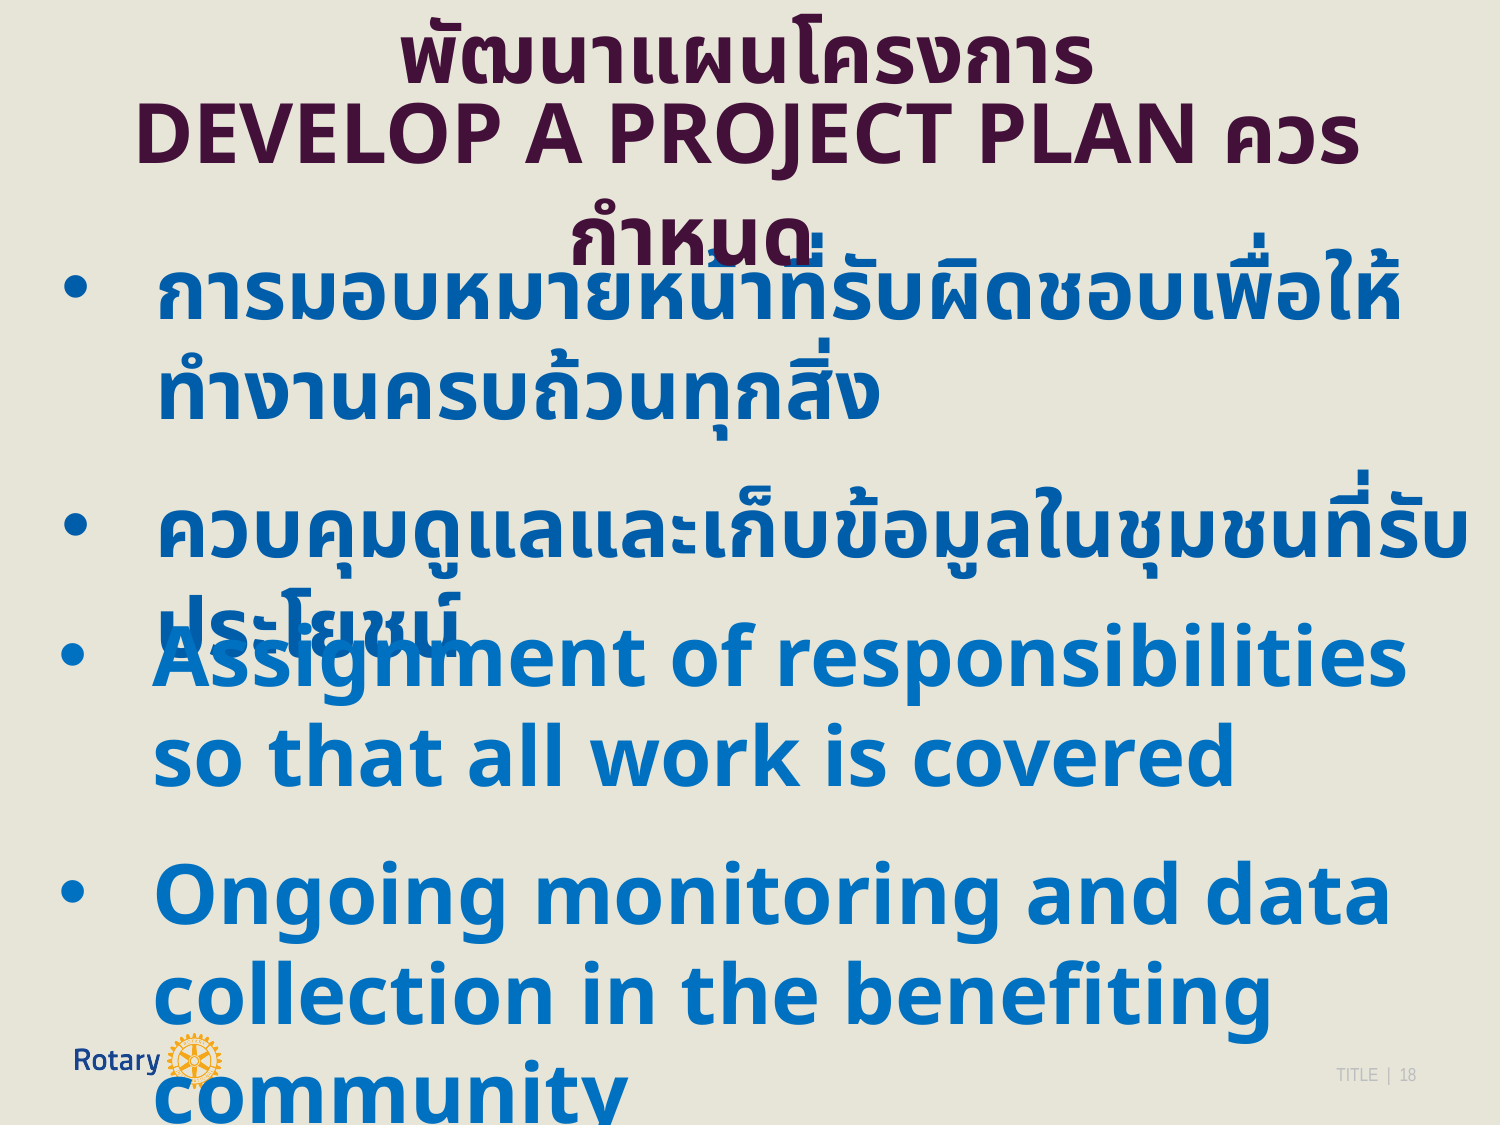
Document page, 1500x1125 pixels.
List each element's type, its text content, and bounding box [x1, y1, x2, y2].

text_box การมอบหมายหน้าที่รับผิดชอบเพื่อให้ทำงานครบถ้วนทุกสิ่ง ควบคุมดูแลและเก็บข้อมูลในชุมชนที่รับประโยชน์ [46, 228, 1500, 682]
text_box พัฒนาแผนโครงการ DEVELOP A PROJECT PLAN ควรกำหนด [46, 11, 1448, 295]
text_box Assignment of responsibilities so that all work is covered Ongoing monitoring and data collection in the benefiting community [43, 595, 1445, 1125]
